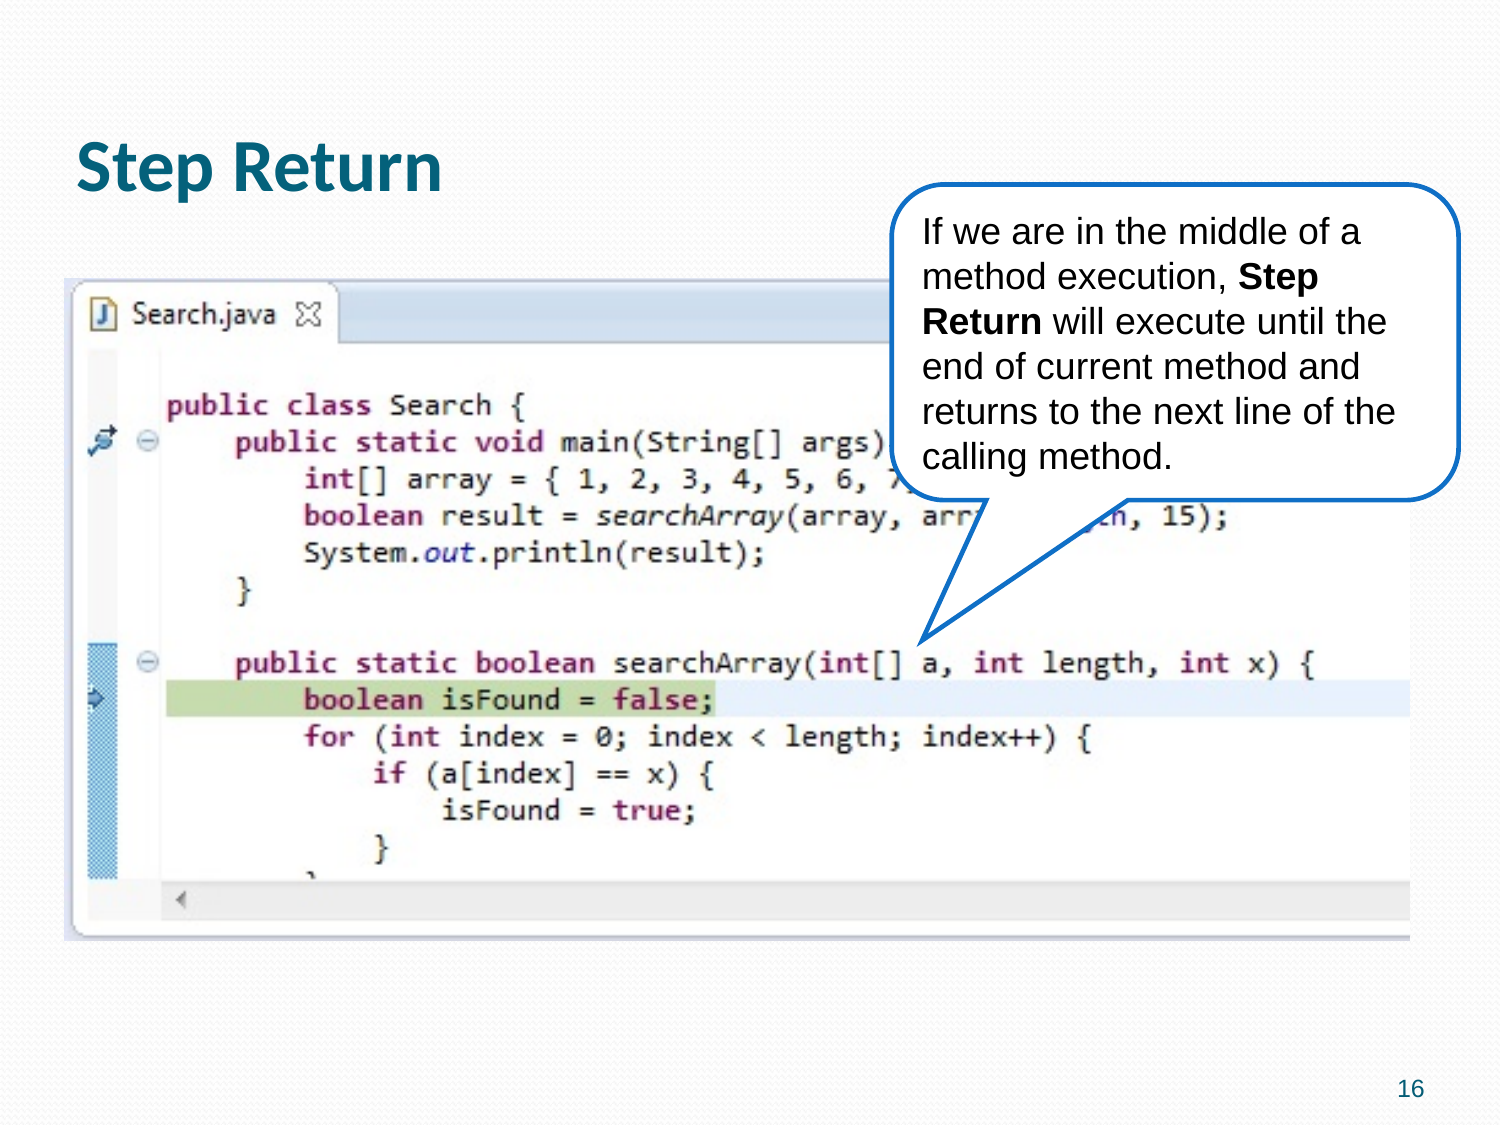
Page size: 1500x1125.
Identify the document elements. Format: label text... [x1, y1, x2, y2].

slide_number 16 [1299, 1042, 1425, 1103]
title Step Return [76, 101, 1428, 207]
text_box If we are in the middle of a method execution, Step Return will execute until the end of current method and returns to the next line of the calling method. [891, 184, 1459, 499]
picture [64, 278, 1411, 941]
text_box [1411, 282, 1416, 500]
